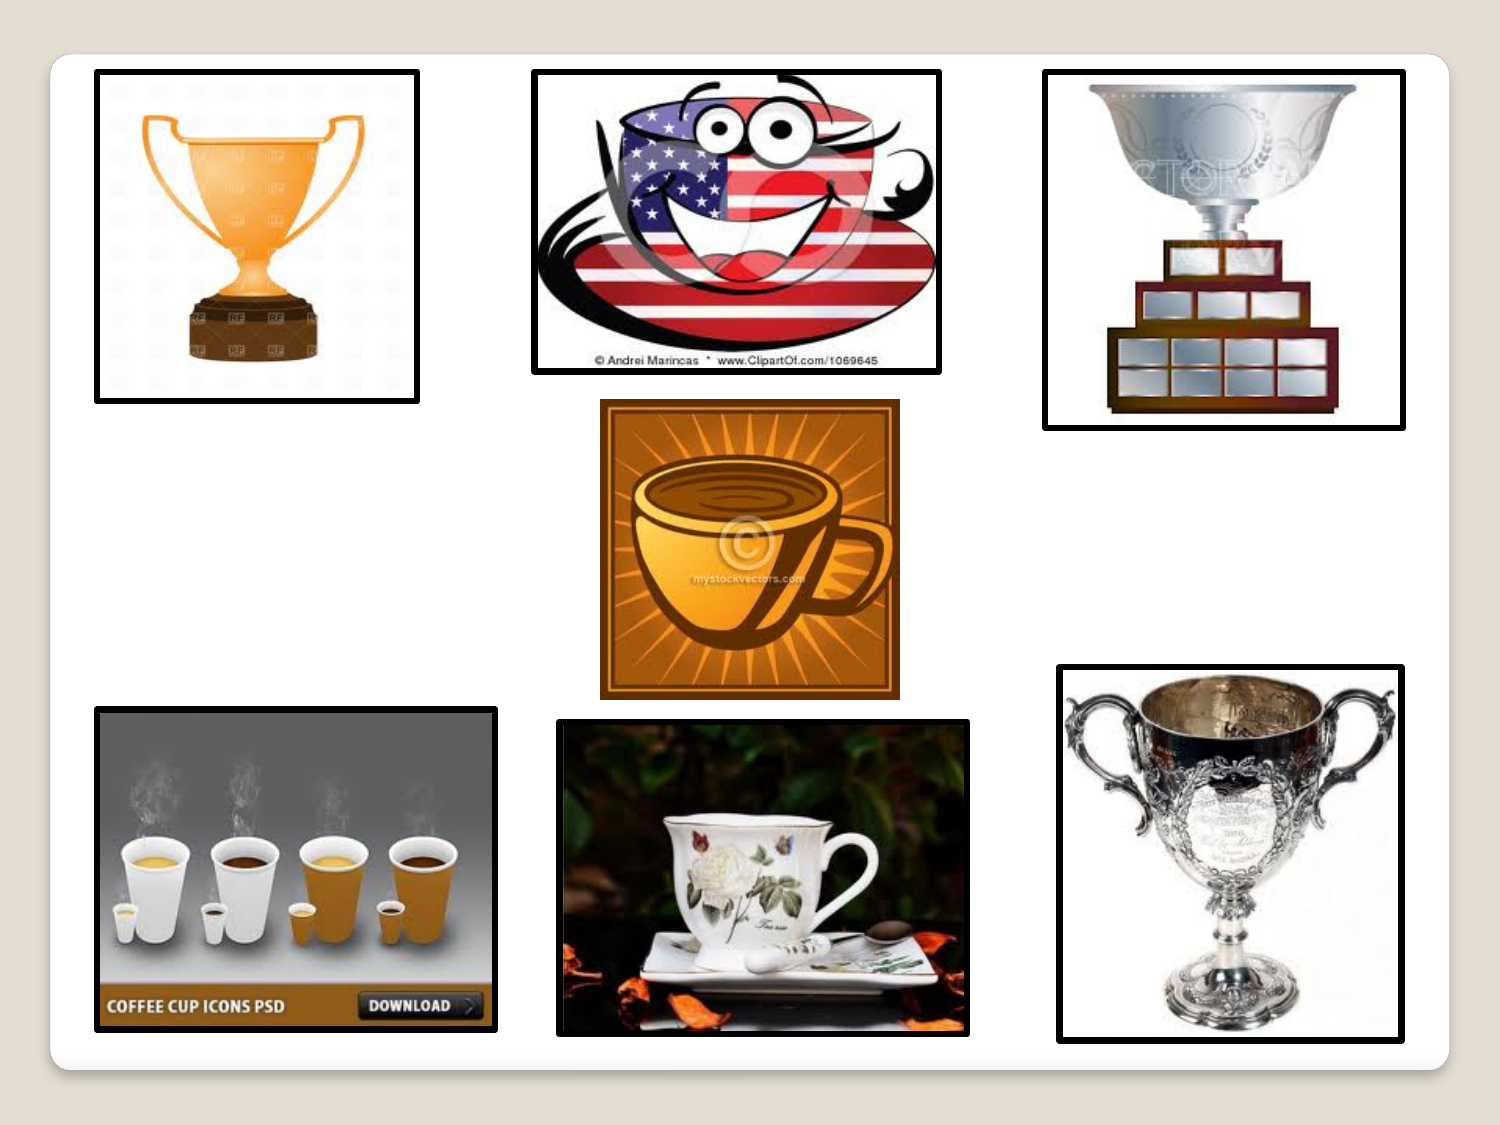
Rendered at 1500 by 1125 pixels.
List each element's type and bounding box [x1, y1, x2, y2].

picture [537, 74, 937, 369]
picture [1062, 670, 1399, 1038]
picture [1048, 74, 1401, 426]
picture [99, 74, 415, 399]
picture [562, 724, 965, 1032]
picture [99, 712, 493, 1027]
picture [599, 399, 901, 701]
